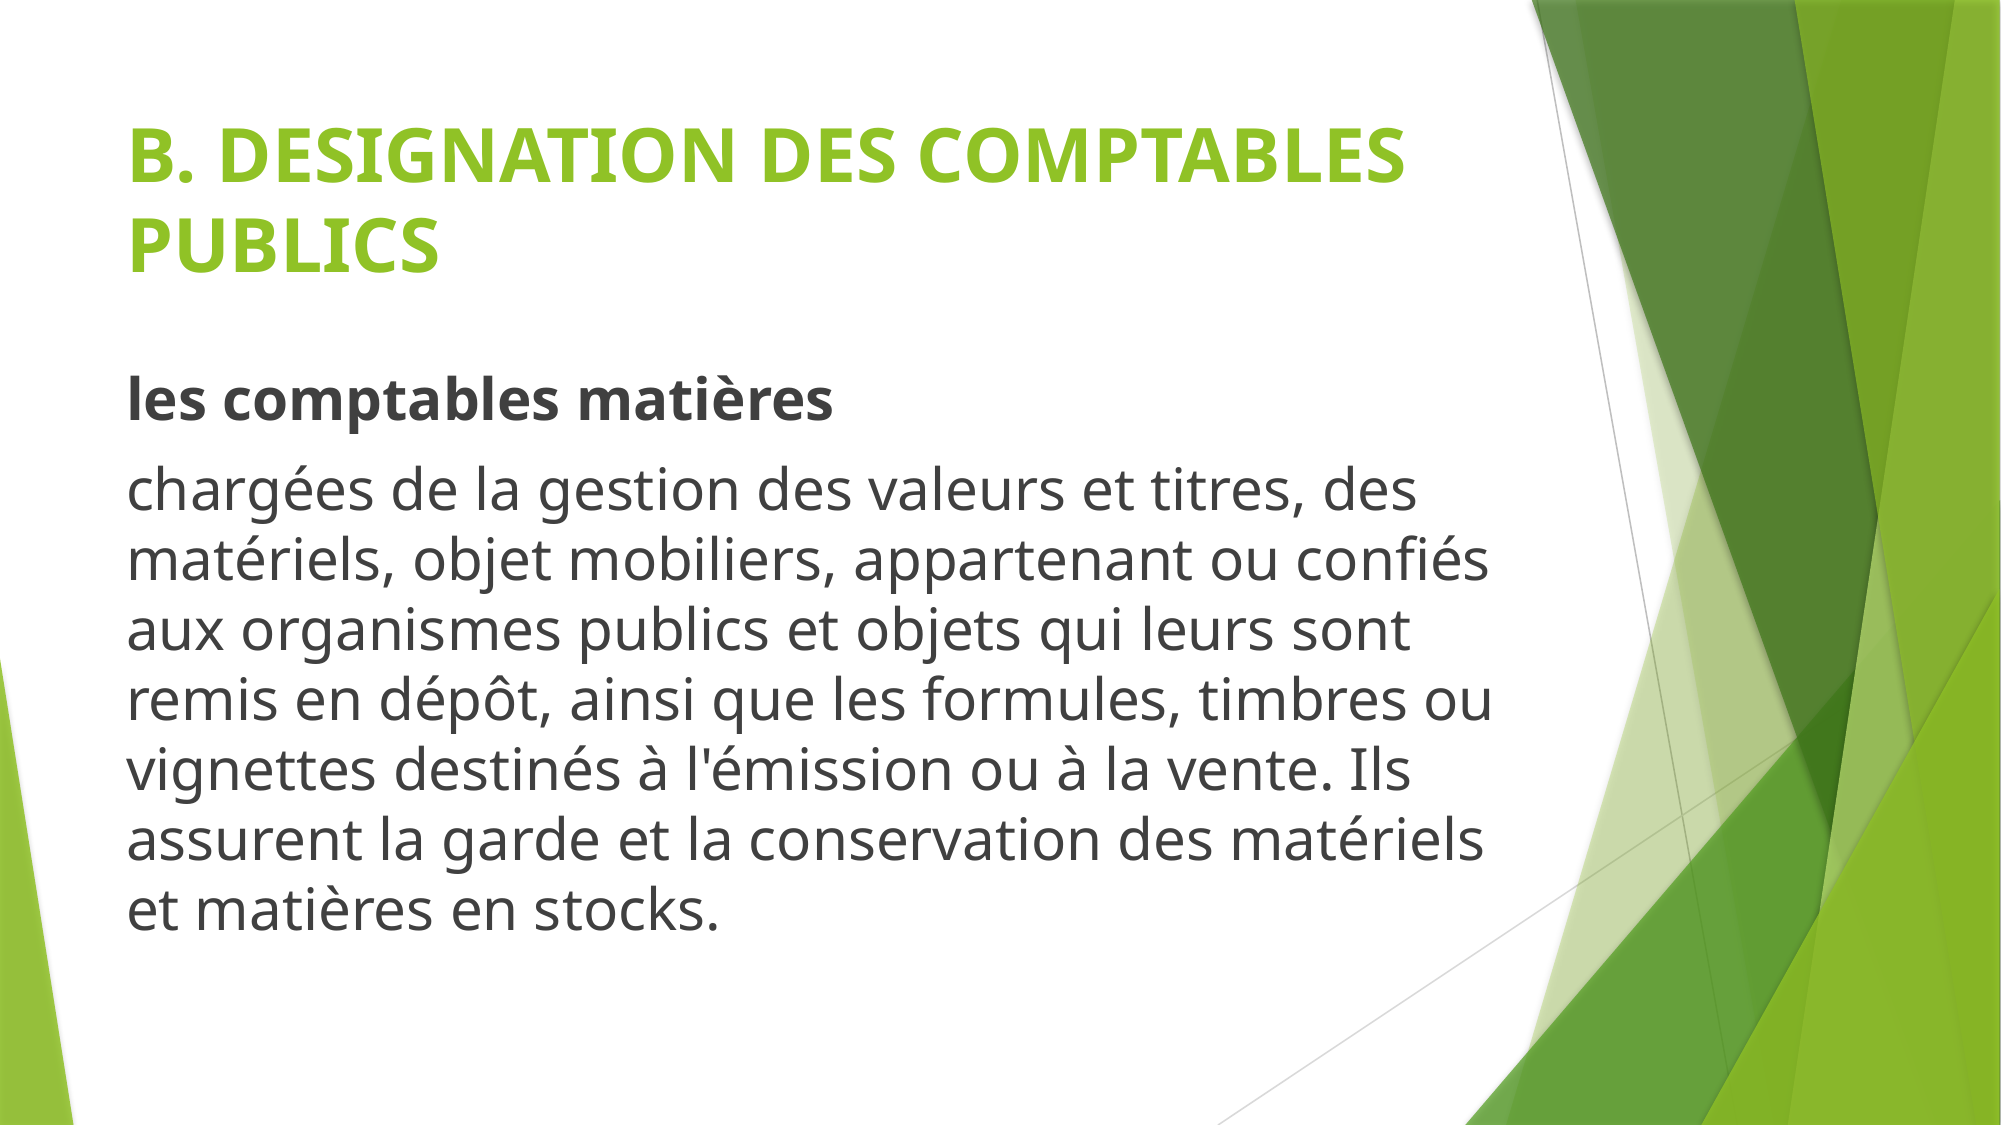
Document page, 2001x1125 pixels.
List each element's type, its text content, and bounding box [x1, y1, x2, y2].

title B. DESIGNATION DES COMPTABLES PUBLICS [111, 99, 1522, 317]
list les comptables matières chargées de la gestion des valeurs et titres, des matériels, objet mobiliers, appartenant ou confiés aux organismes publics et objets qui leurs sont remis en dépôt, ainsi que les formules, timbres ou vignettes destinés à l'émission ou à la vente. Ils assurent la garde et la conservation des matériels et matières en stocks. [111, 354, 1522, 992]
